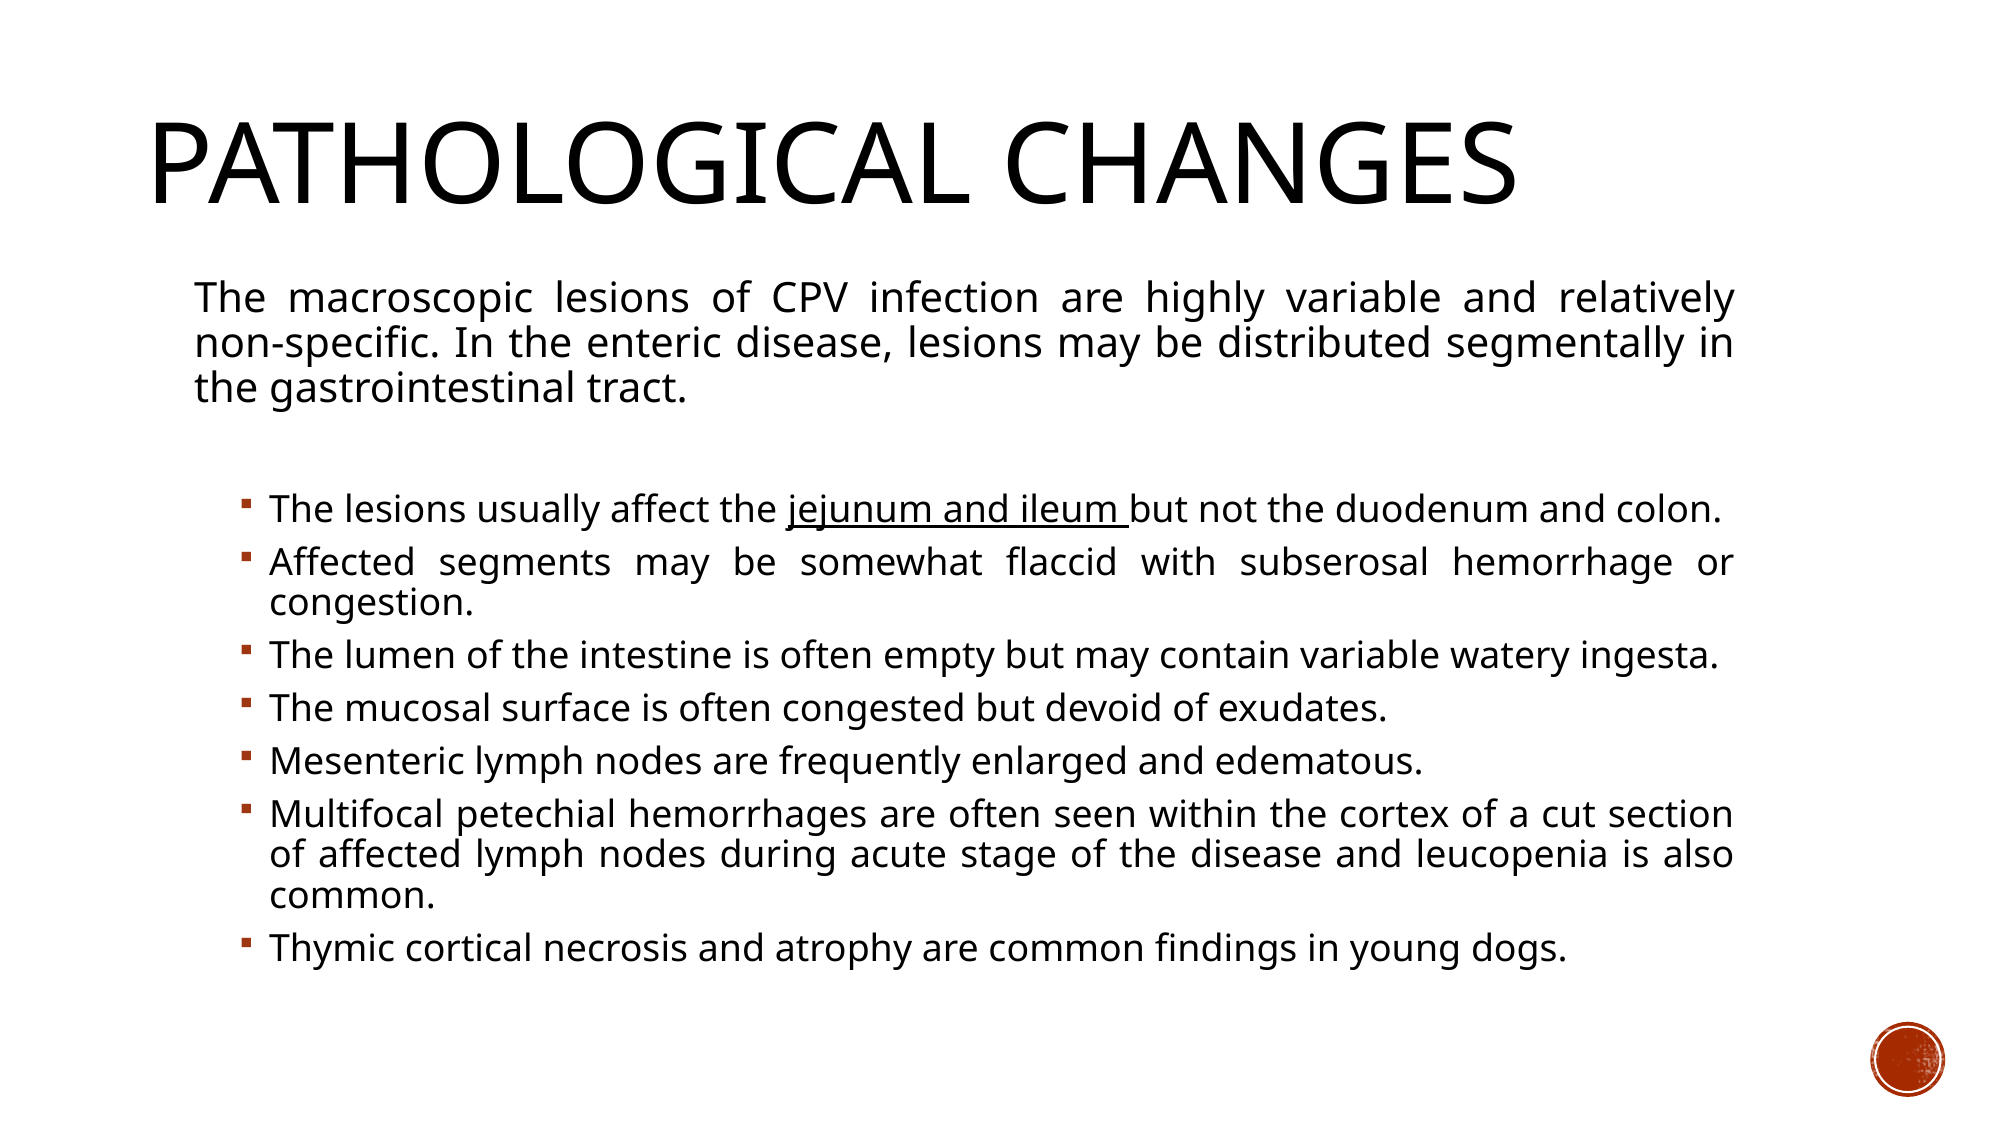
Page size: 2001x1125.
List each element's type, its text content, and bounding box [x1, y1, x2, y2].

list The macroscopic lesions of CPV infection are highly variable and relatively non-specific. In the enteric disease, lesions may be distributed segmentally in the gastrointestinal tract. The lesions usually affect the jejunum and ileum but not the duodenum and colon. Affected segments may be somewhat flaccid with subserosal hemorrhage or congestion. The lumen of the intestine is often empty but may contain variable watery ingesta. The mucosal surface is often congested but devoid of exudates. Mesenteric lymph nodes are frequently enlarged and edematous. Multifocal petechial hemorrhages are often seen within the cortex of a cut section of affected lymph nodes during acute stage of the disease and leucopenia is also common. Thymic cortical necrosis and atrophy are common findings in young dogs. [179, 268, 1751, 1057]
title PATHOLOGICAL CHANGES [130, 34, 1781, 299]
